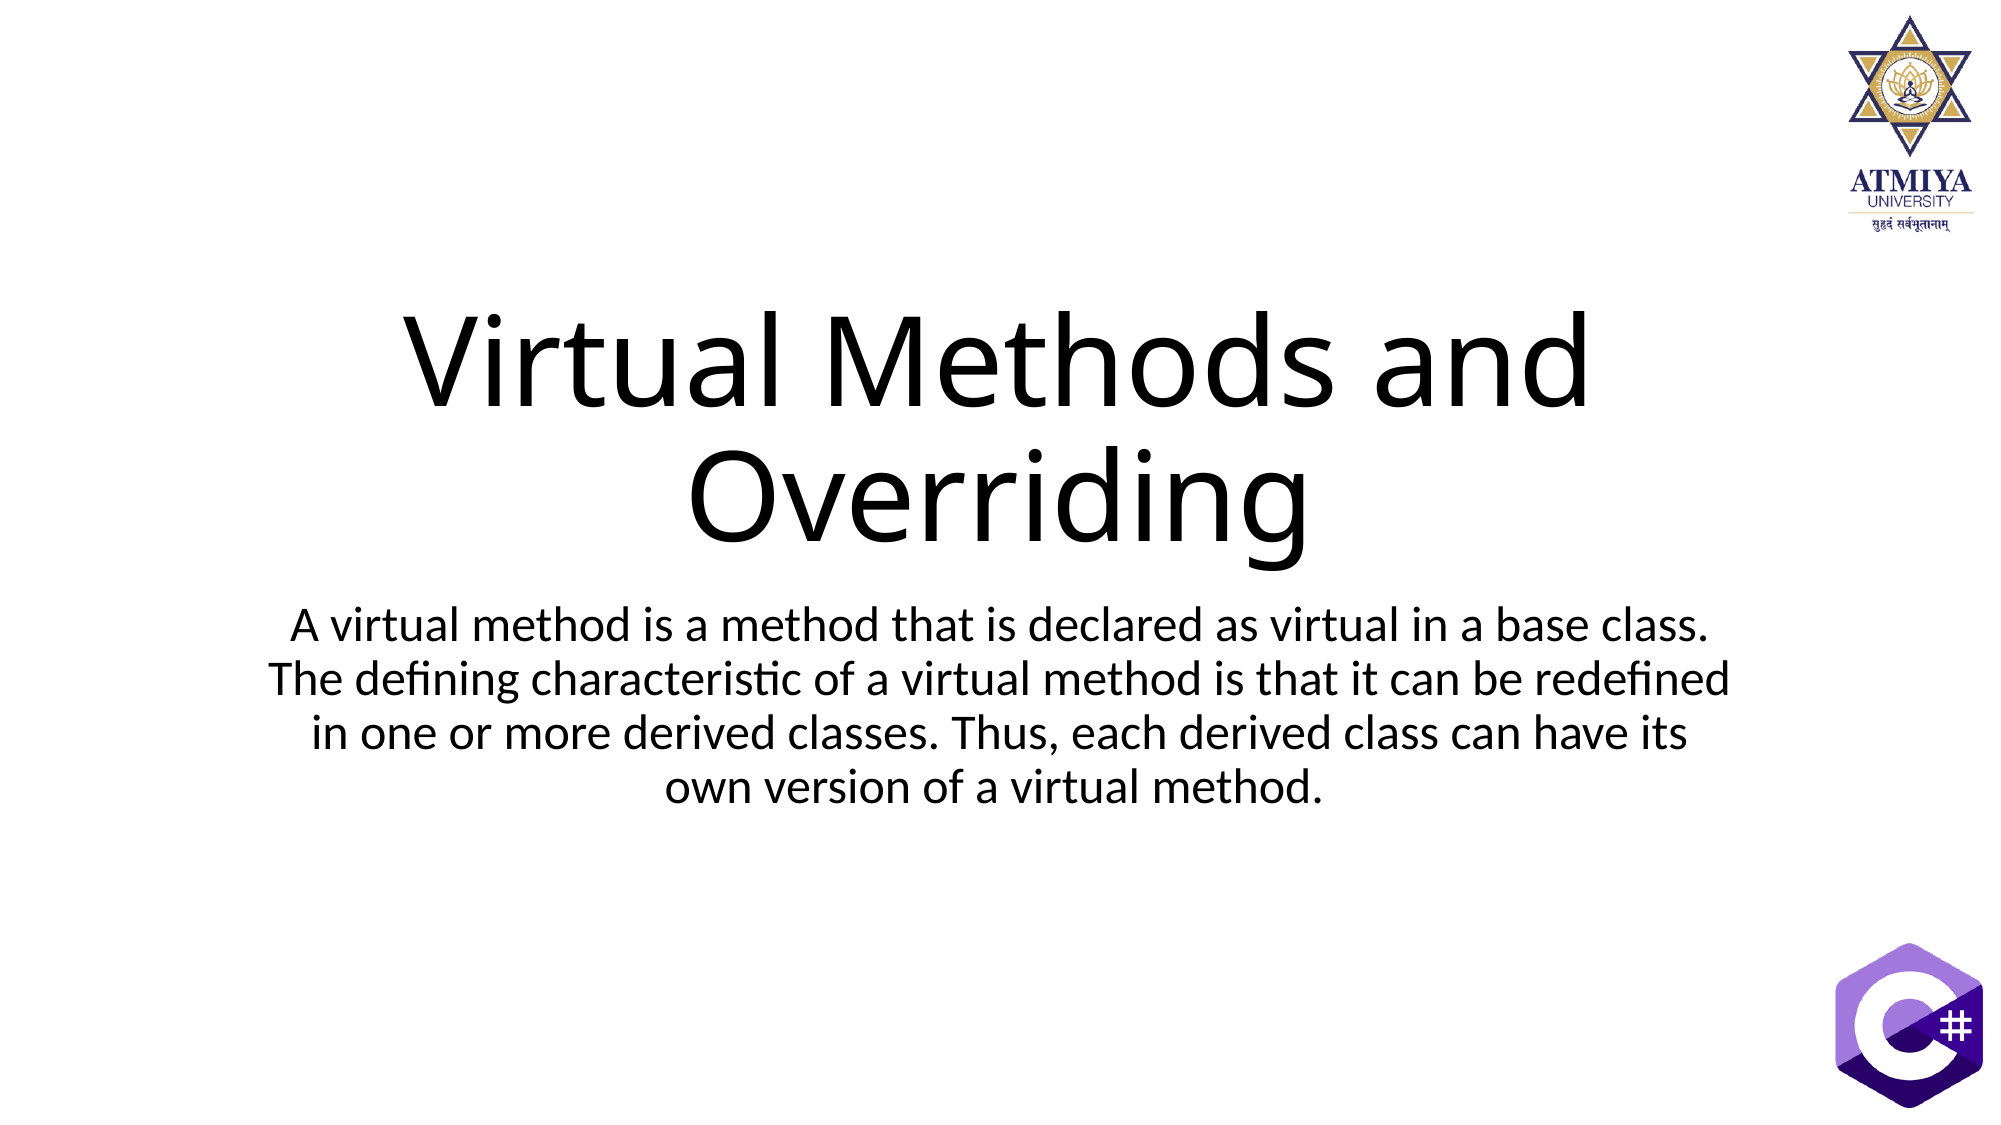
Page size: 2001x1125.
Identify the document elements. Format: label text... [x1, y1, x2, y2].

subtitle A virtual method is a method that is declared as virtual in a base class. The defining characteristic of a virtual method is that it can be redefined in one or more derived classes. Thus, each derived class can have its own version of a virtual method. [249, 590, 1750, 863]
title Virtual Methods and Overriding [249, 184, 1750, 576]
picture [1835, 943, 1983, 1108]
picture [1835, 15, 1985, 235]
